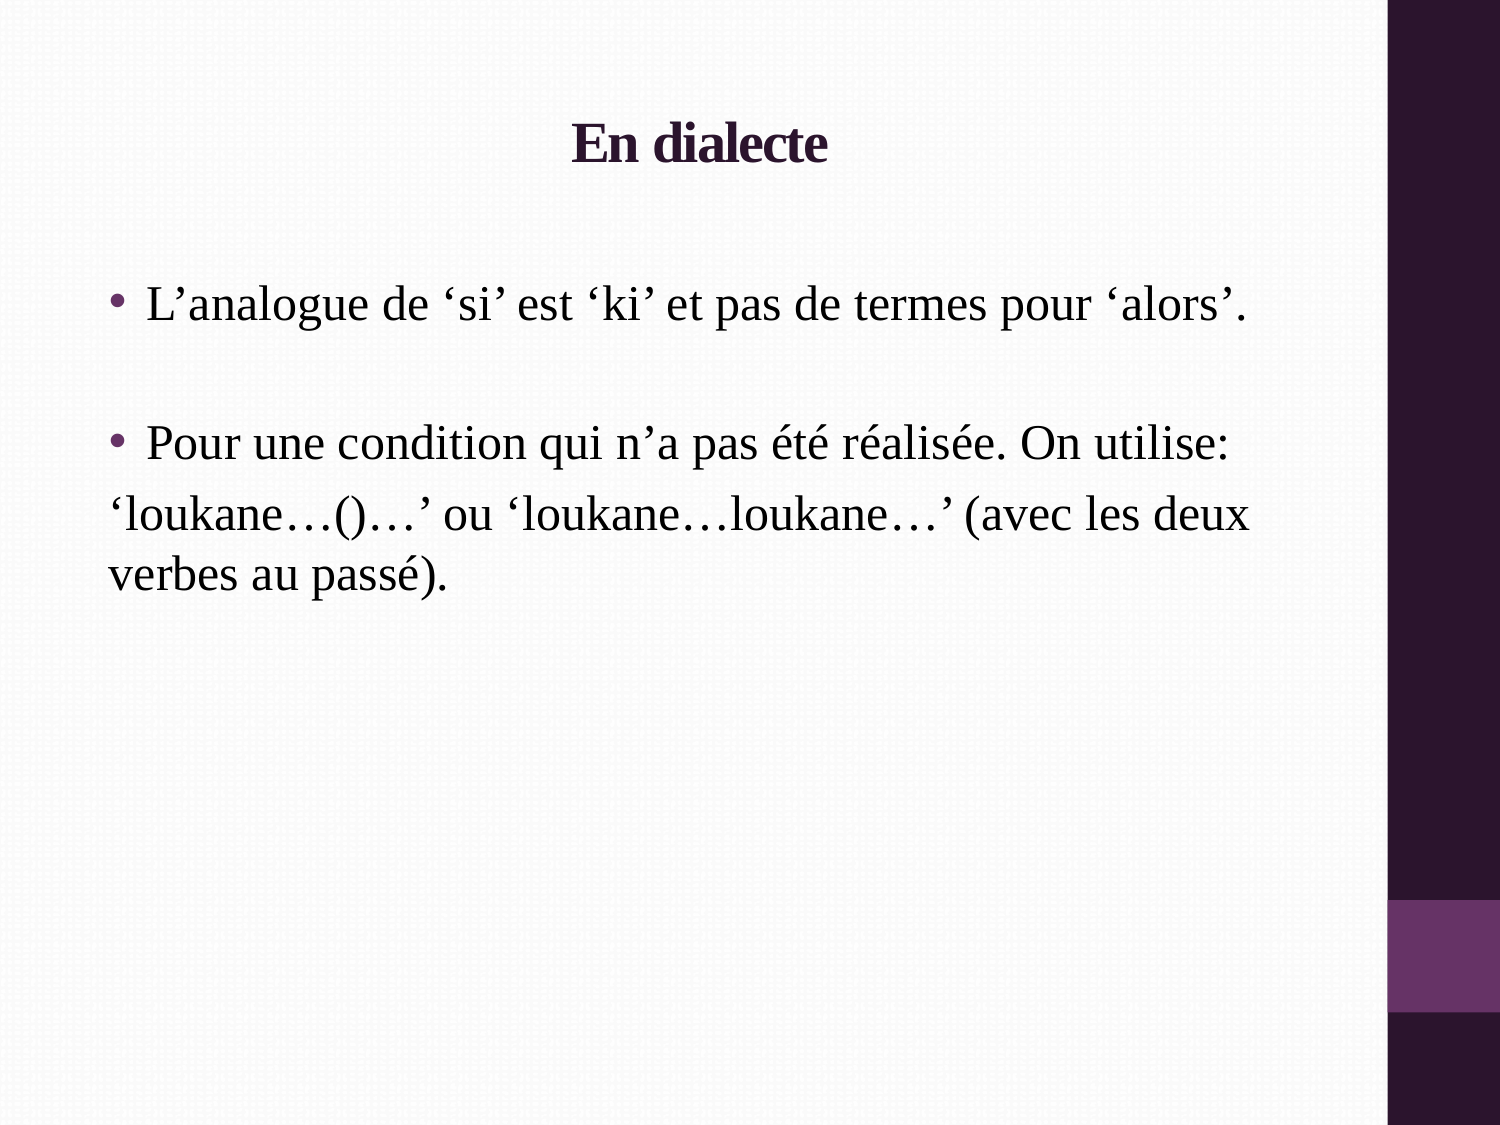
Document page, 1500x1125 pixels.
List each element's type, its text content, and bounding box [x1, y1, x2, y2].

title En dialecte [75, 45, 1325, 233]
list L’analogue de ‘si’ est ‘ki’ et pas de termes pour ‘alors’. Pour une condition qui n’a pas été réalisée. On utilise: ‘loukane…()…’ ou ‘loukane…loukane…’ (avec les deux verbes au passé). [75, 262, 1325, 1050]
